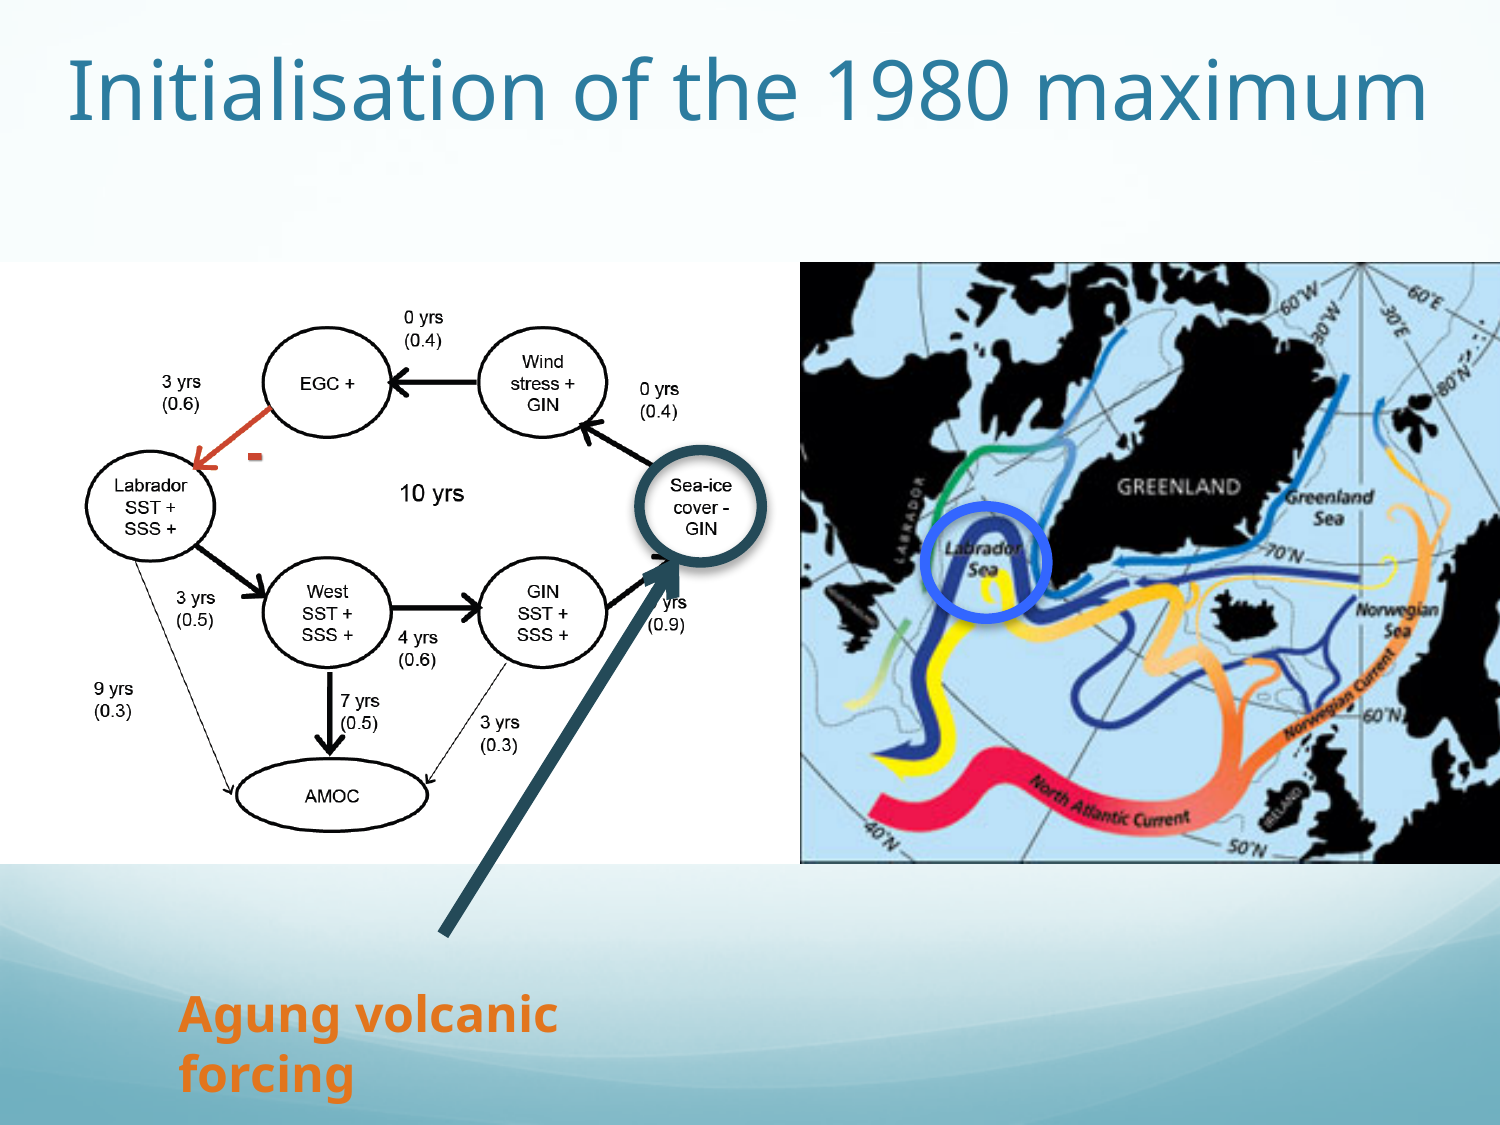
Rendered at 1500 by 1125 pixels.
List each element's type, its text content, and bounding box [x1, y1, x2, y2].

title Initialisation of the 1980 maximum [0, 0, 1500, 145]
text_box Agung volcanic forcing [163, 974, 577, 1110]
picture [0, 261, 1500, 865]
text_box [442, 555, 680, 936]
